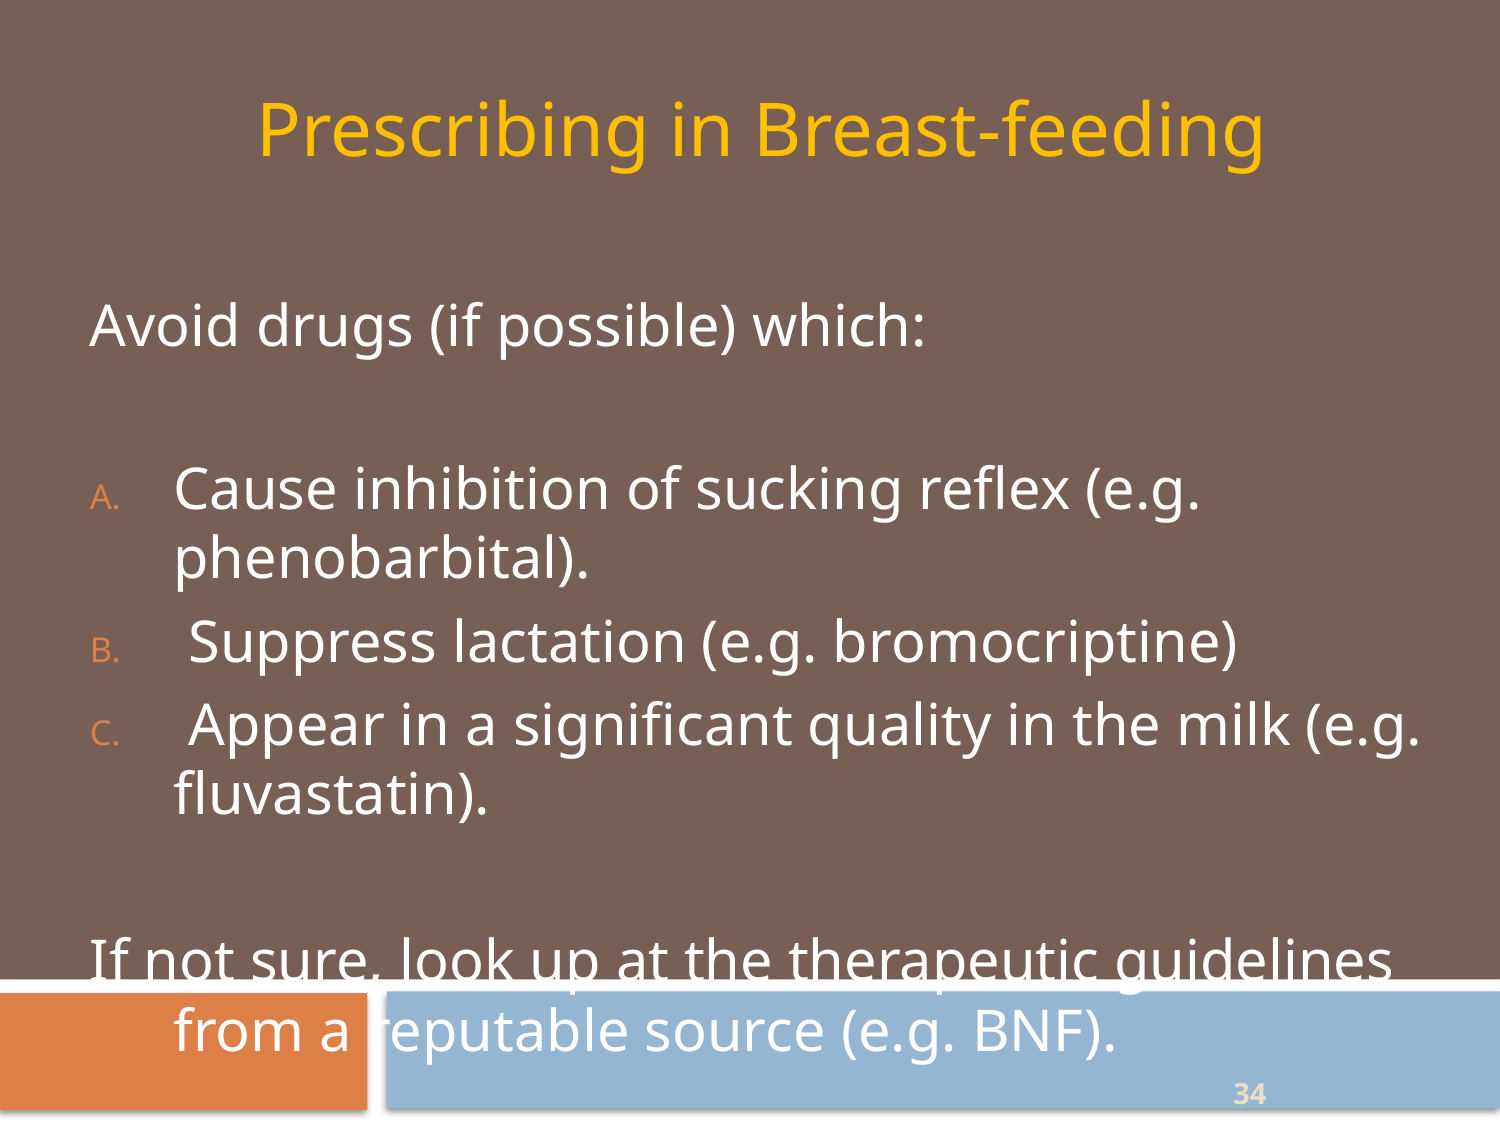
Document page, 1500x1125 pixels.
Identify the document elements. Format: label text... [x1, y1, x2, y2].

subtitle Prescribing in Breast-feeding Avoid drugs (if possible) which: Cause inhibition of sucking reflex (e.g. phenobarbital). Suppress lactation (e.g. bromocriptine) Appear in a significant quality in the milk (e.g. fluvastatin). If not sure, look up at the therapeutic guidelines from a reputable source (e.g. BNF). [75, 75, 1450, 1075]
slide_number 34 [1074, 1065, 1425, 1125]
